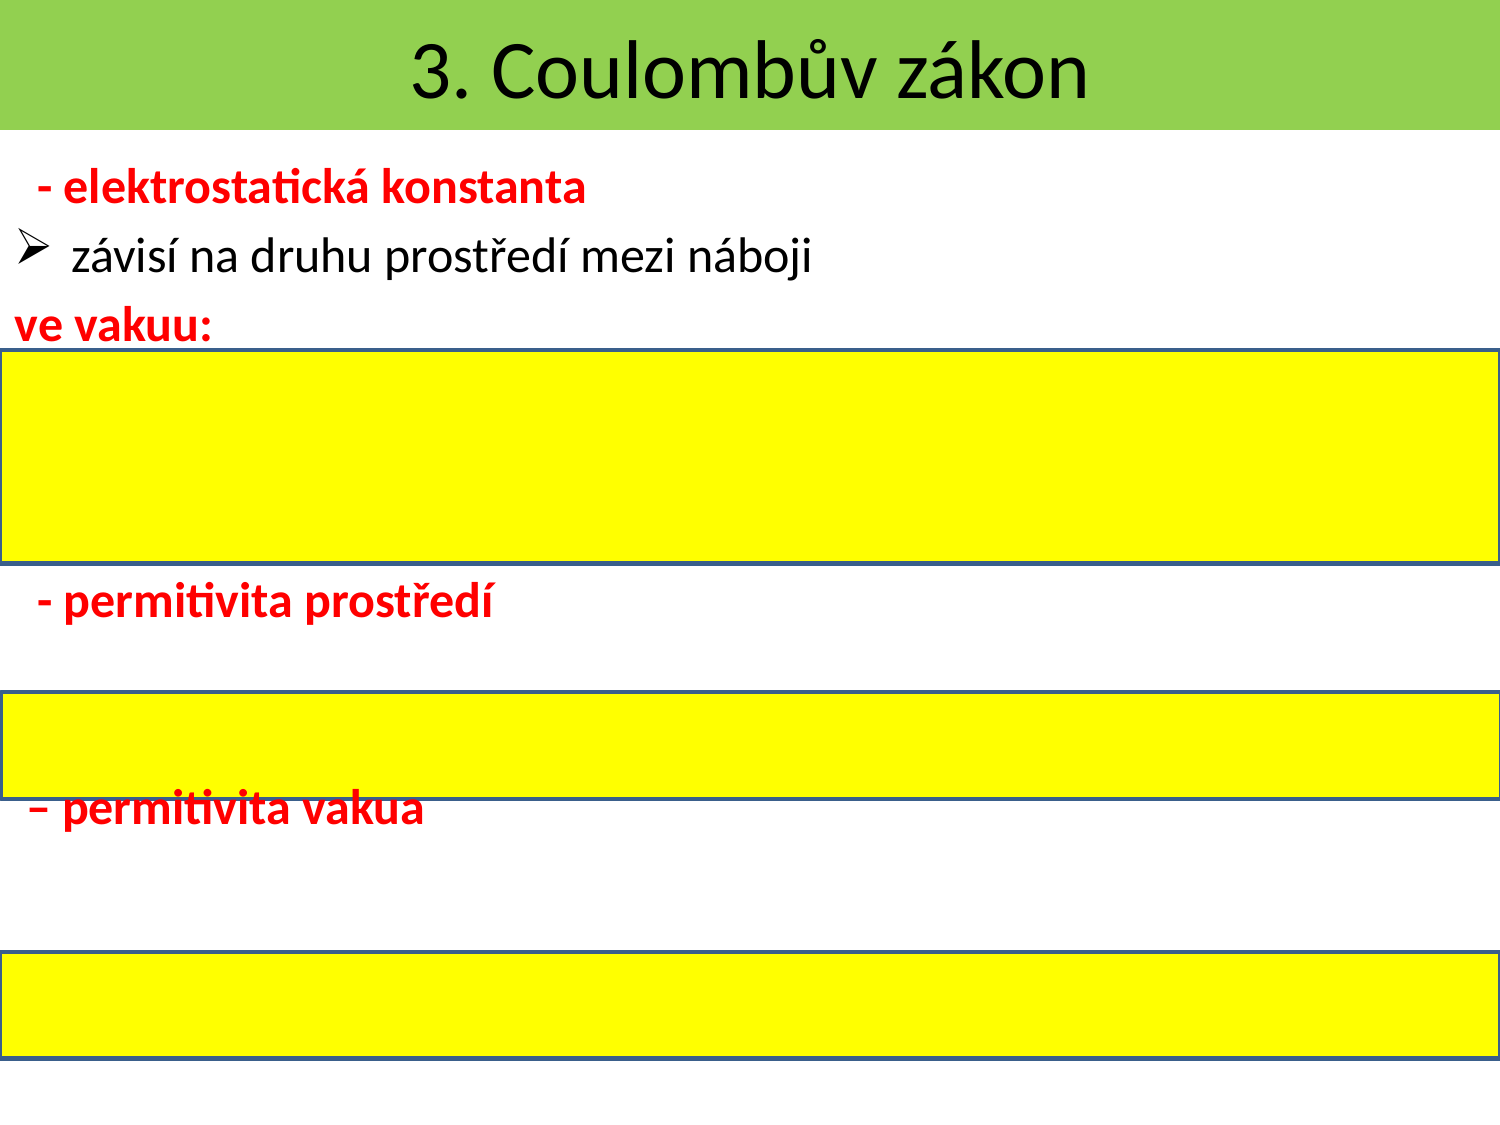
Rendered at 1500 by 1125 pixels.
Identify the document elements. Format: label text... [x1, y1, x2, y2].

text_box [0, 950, 1500, 1061]
text_box [0, 690, 1500, 801]
text_box 3. Coulombův zákon [0, 0, 1500, 130]
text_box [0, 348, 1500, 566]
